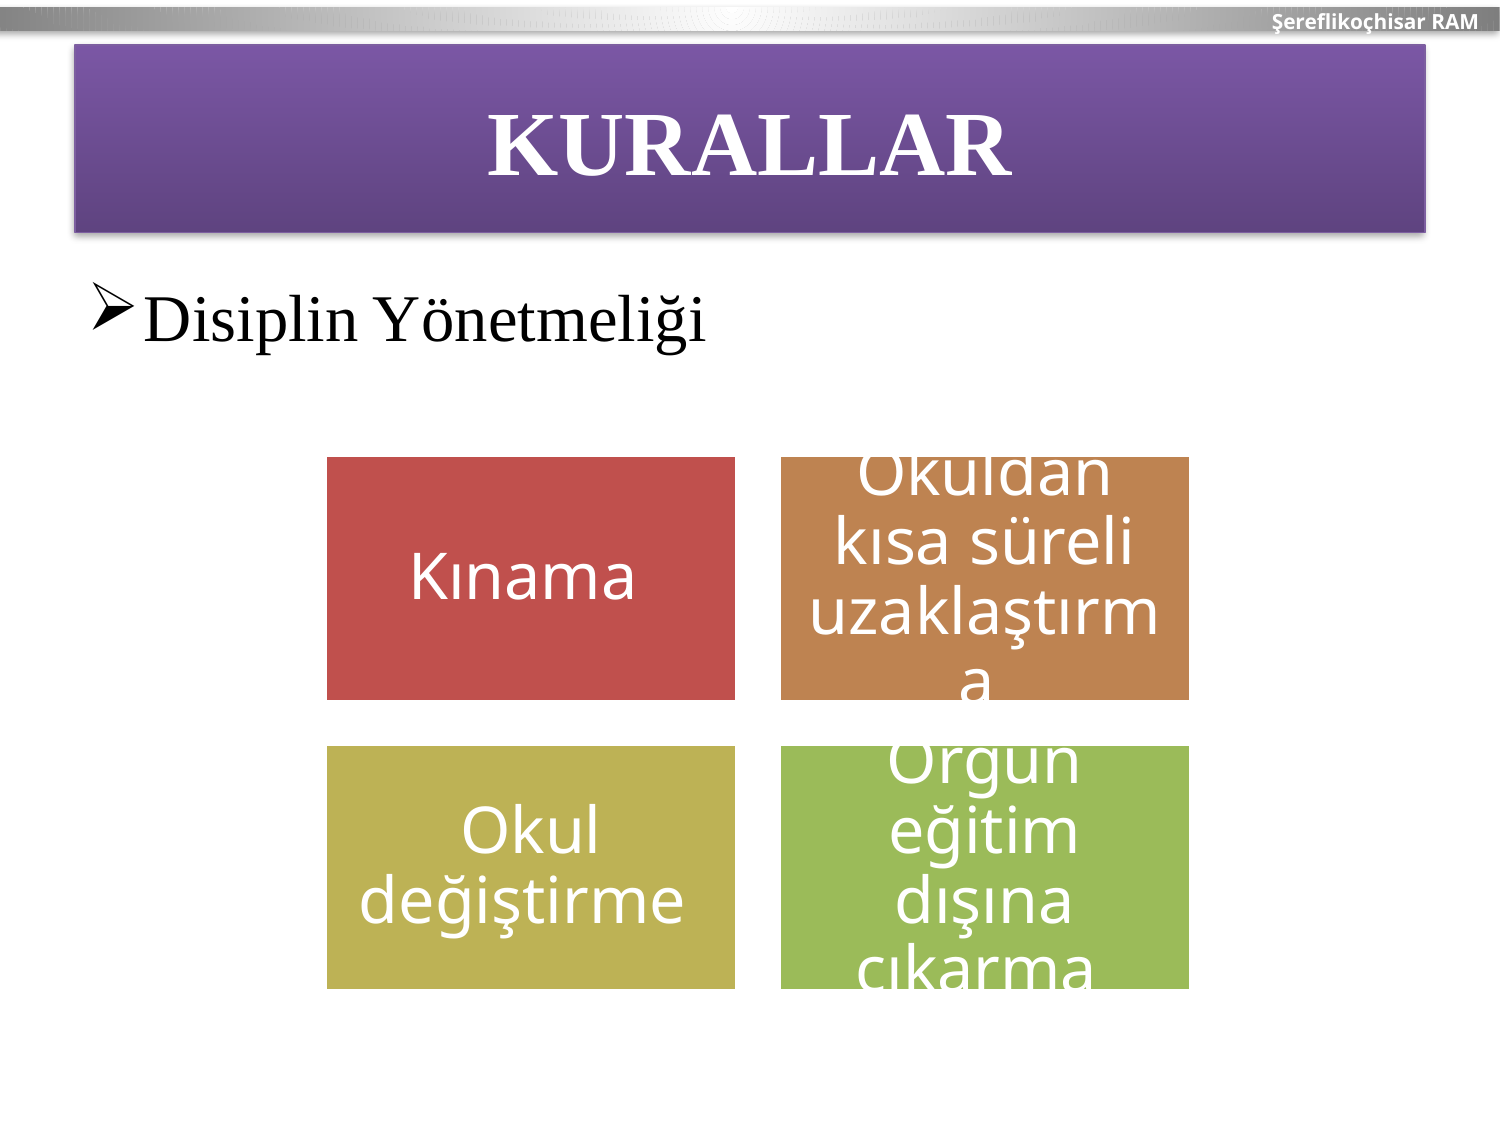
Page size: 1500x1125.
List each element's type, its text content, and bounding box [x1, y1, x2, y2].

list Disiplin Yönetmeliği [72, 267, 1423, 1010]
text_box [324, 408, 1192, 1038]
title KURALLAR [74, 44, 1426, 233]
